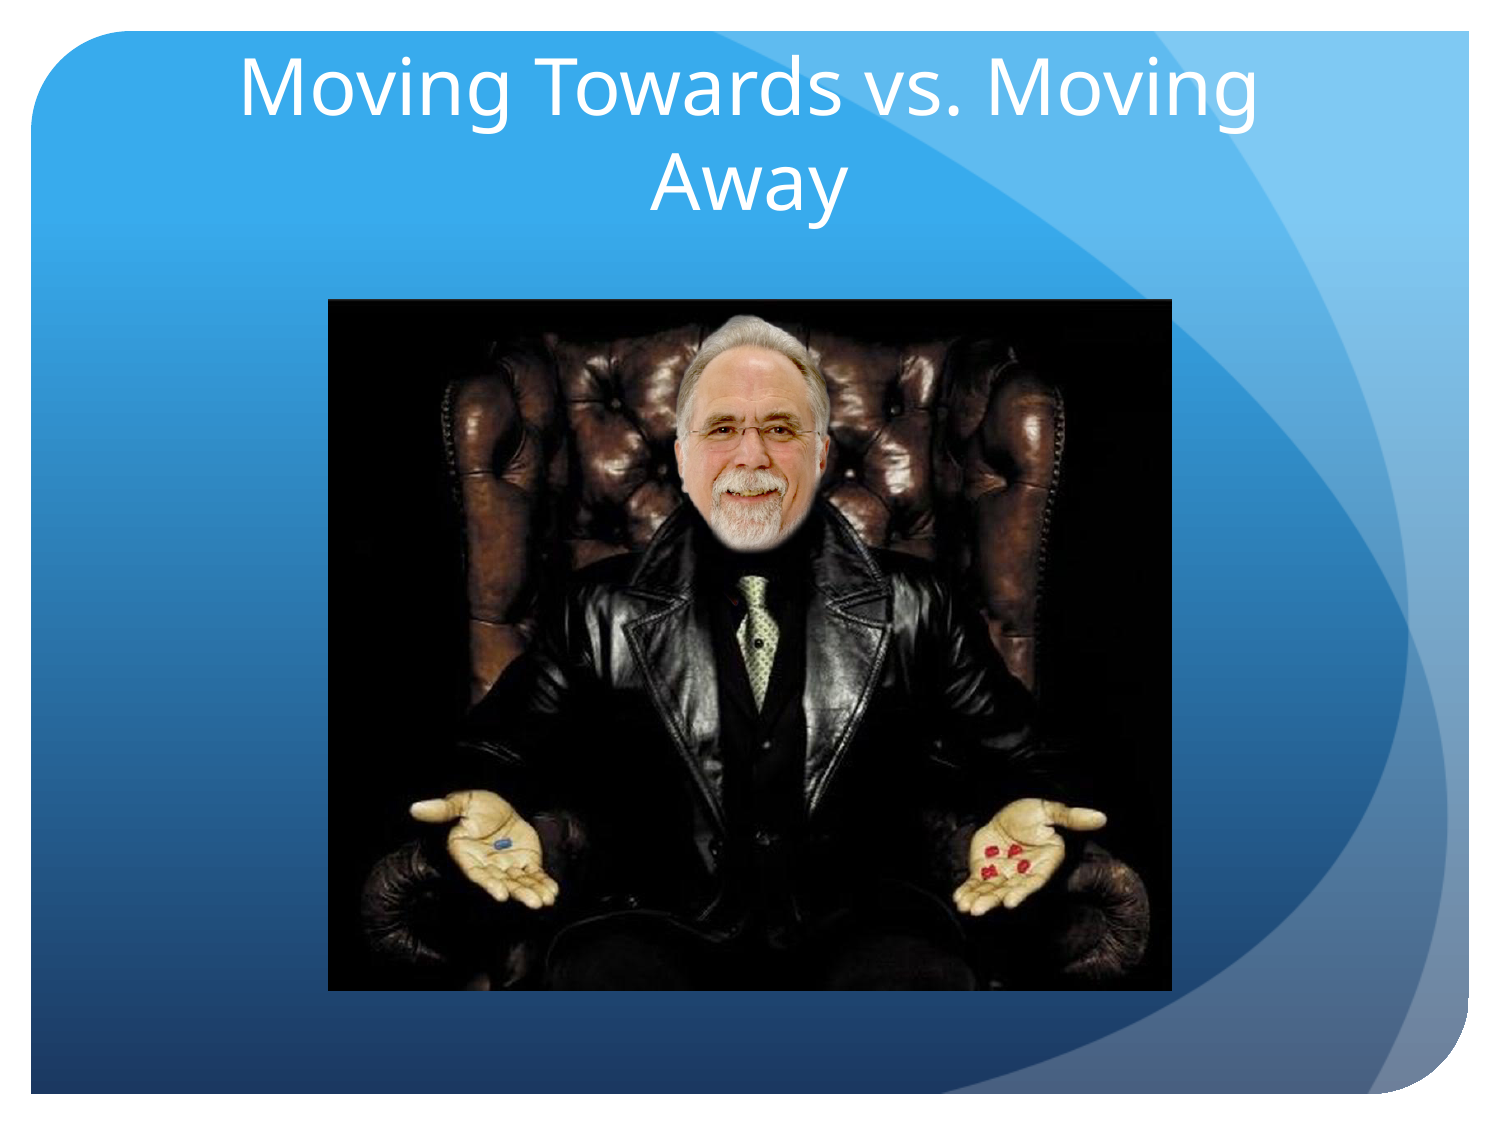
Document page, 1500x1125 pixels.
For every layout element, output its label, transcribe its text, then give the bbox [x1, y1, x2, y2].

title Moving Towards vs. Moving Away [127, 62, 1372, 234]
picture [24, 30, 1473, 1094]
